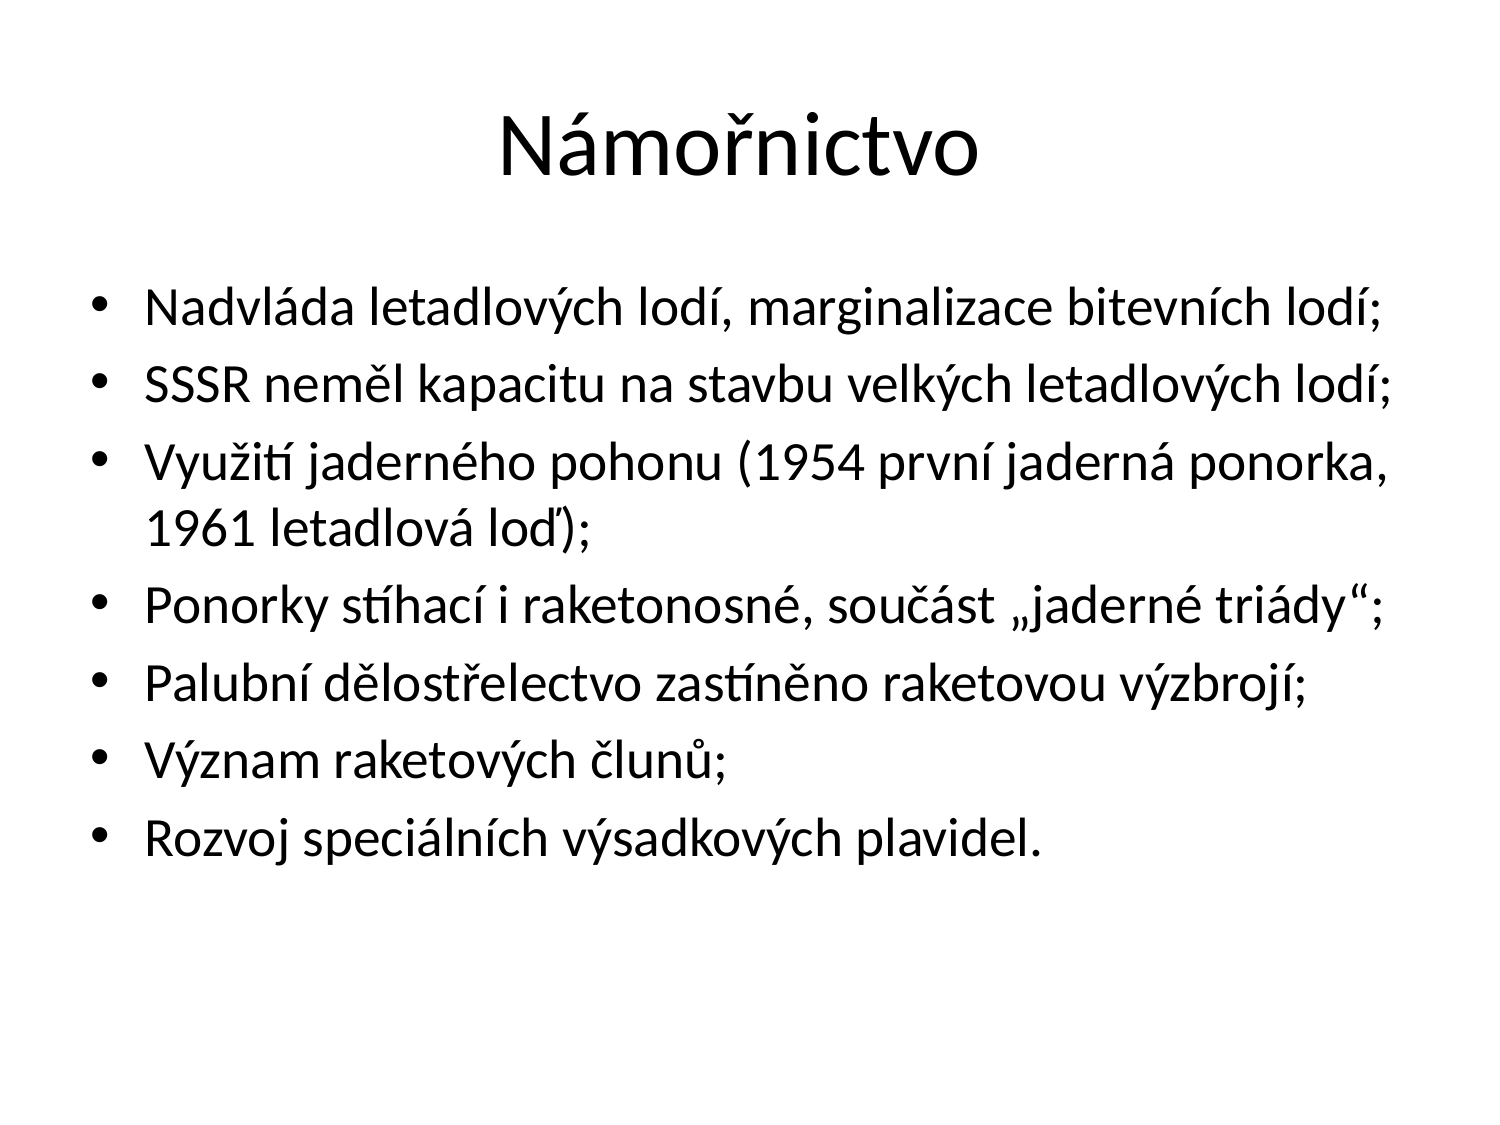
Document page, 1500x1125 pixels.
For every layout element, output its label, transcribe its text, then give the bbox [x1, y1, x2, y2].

list Nadvláda letadlových lodí, marginalizace bitevních lodí; SSSR neměl kapacitu na stavbu velkých letadlových lodí; Využití jaderného pohonu (1954 první jaderná ponorka, 1961 letadlová loď); Ponorky stíhací i raketonosné, součást „jaderné triády“; Palubní dělostřelectvo zastíněno raketovou výzbrojí; Význam raketových člunů; Rozvoj speciálních výsadkových plavidel. [75, 262, 1425, 1005]
title Námořnictvo [75, 45, 1425, 233]
